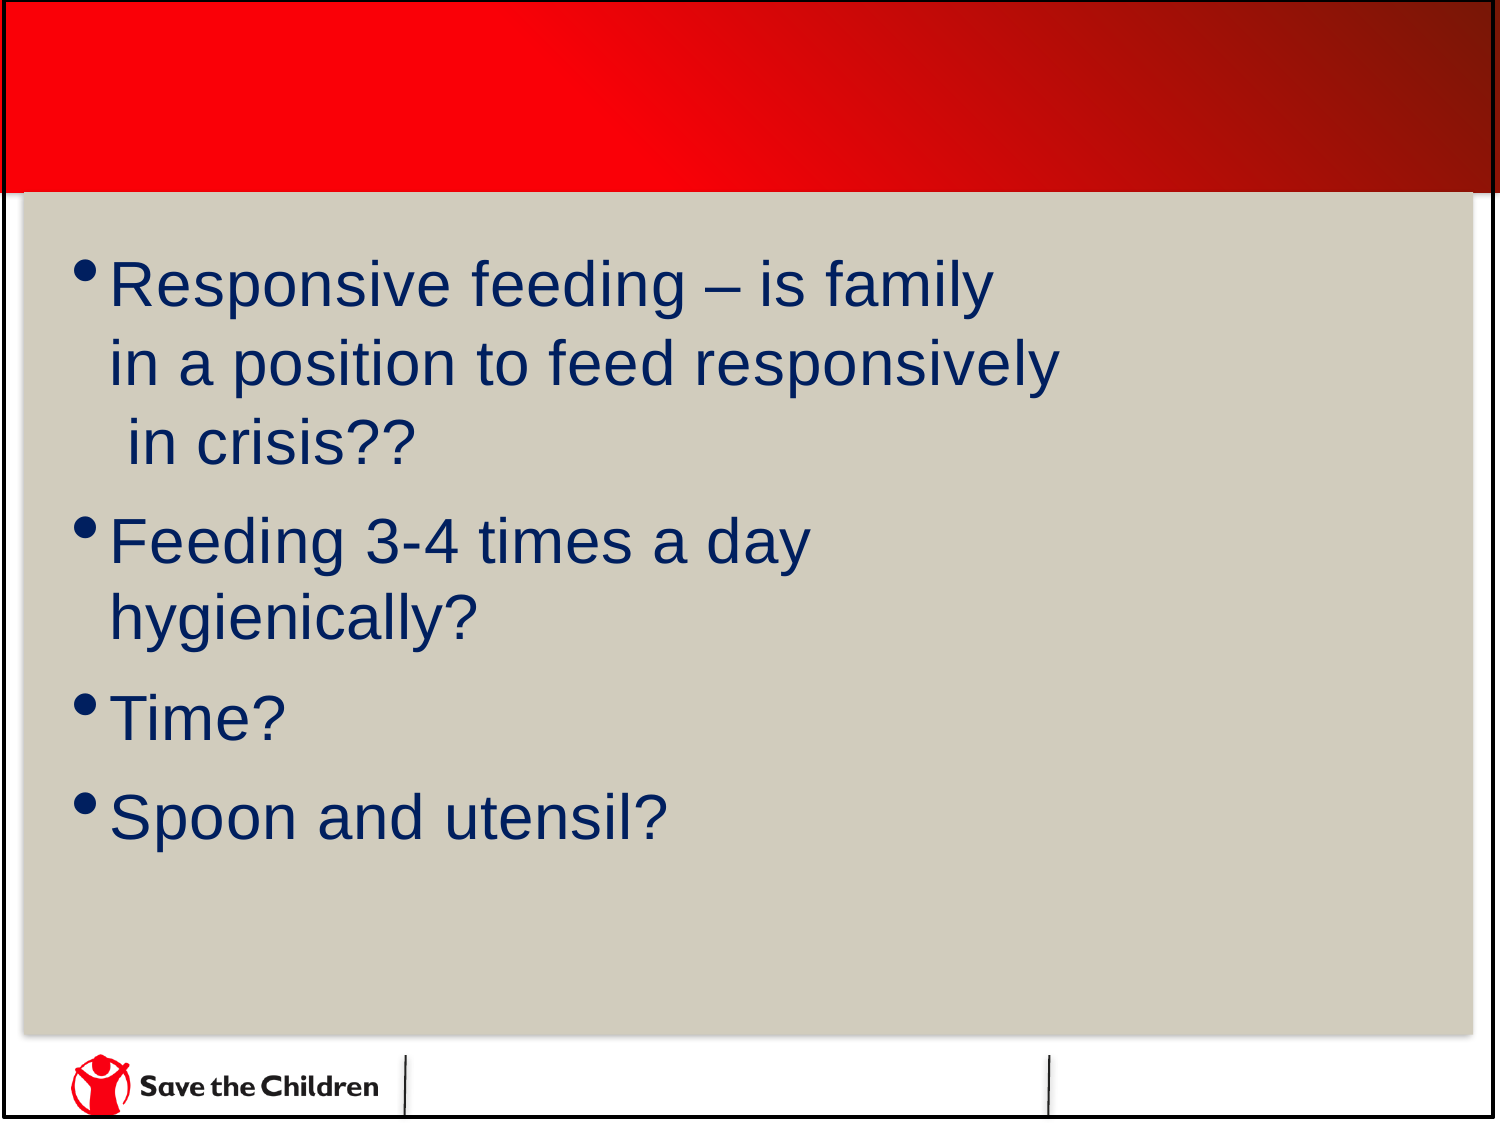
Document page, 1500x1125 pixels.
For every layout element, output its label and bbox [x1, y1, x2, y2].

text_box [4, 0, 1494, 1118]
